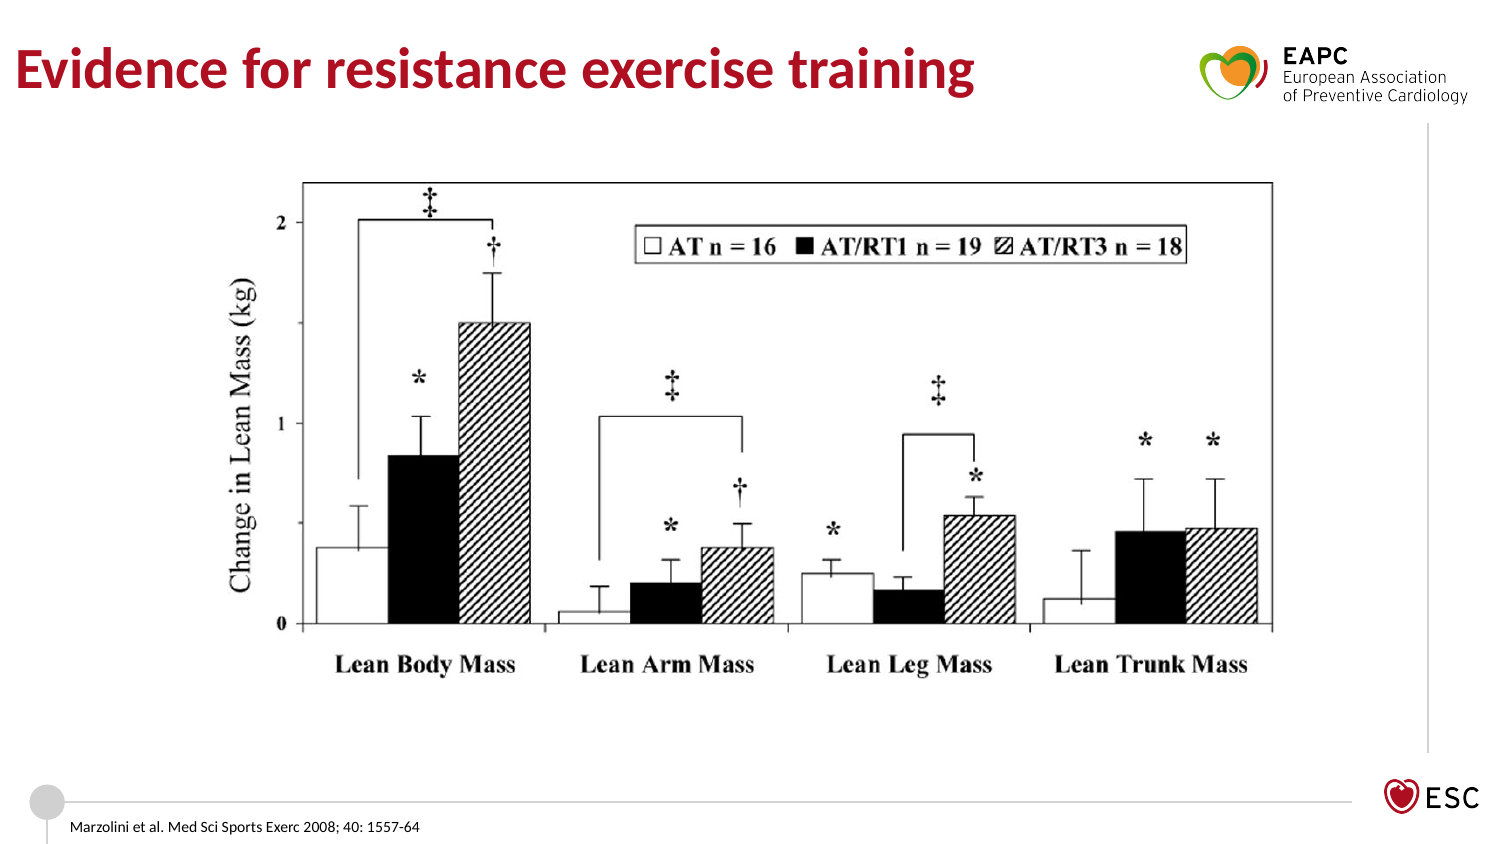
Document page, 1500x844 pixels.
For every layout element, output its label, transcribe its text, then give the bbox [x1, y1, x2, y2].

text_box Evidence for resistance exercise training [0, 23, 1418, 91]
picture [226, 182, 1275, 679]
text_box Marzolini et al. Med Sci Sports Exerc 2008; 40: 1557-64 [54, 809, 435, 844]
picture [1183, 29, 1485, 123]
picture [1384, 779, 1479, 814]
